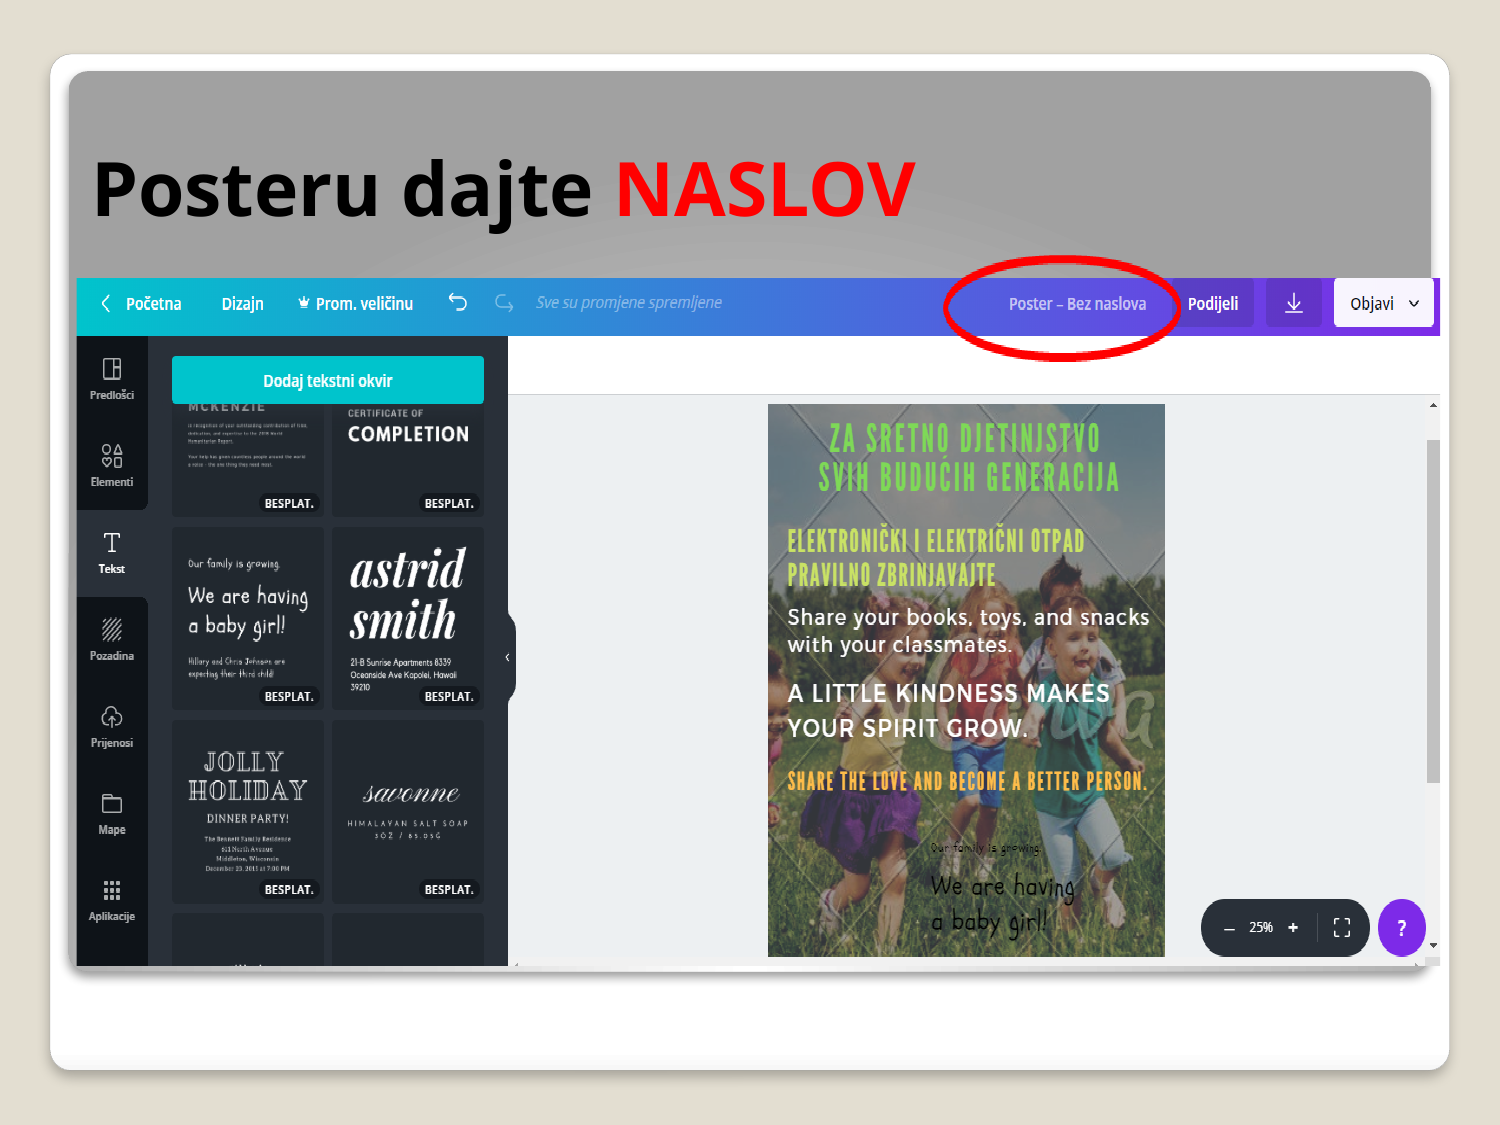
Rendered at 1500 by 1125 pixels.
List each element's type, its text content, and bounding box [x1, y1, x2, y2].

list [76, 278, 1441, 966]
picture [943, 255, 1181, 362]
title Posteru dajte NASLOV [76, 66, 1420, 239]
